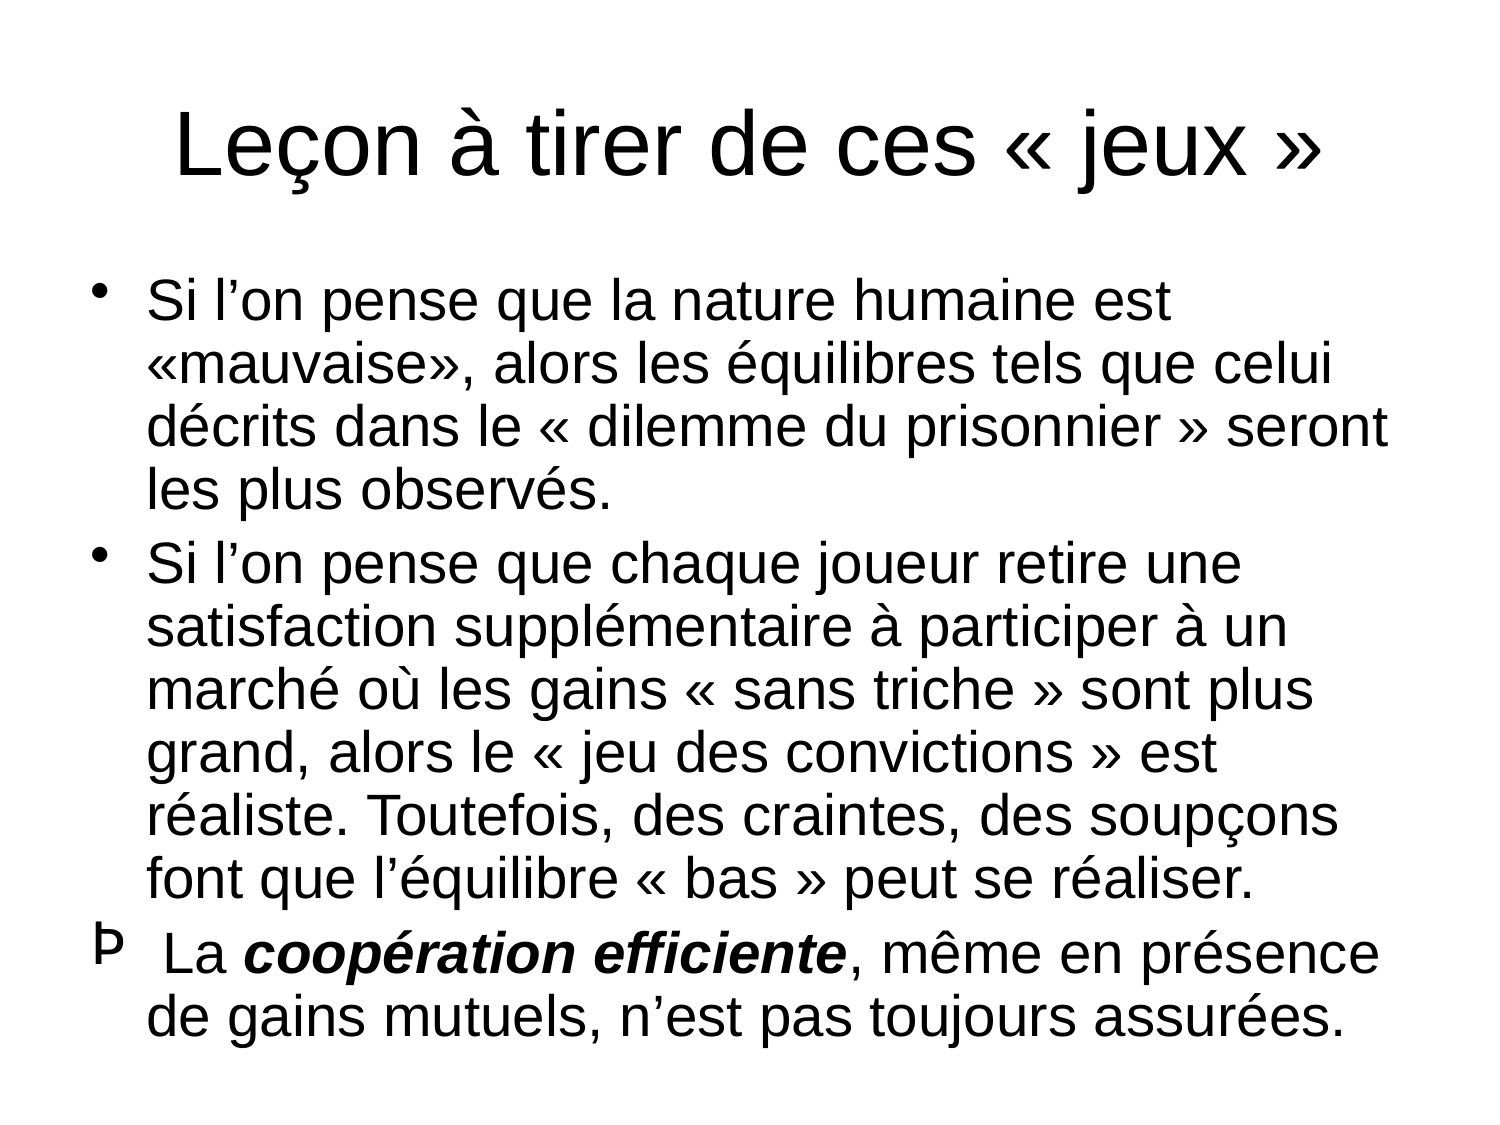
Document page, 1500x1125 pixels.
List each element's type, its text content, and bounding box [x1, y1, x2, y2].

list Si l’on pense que la nature humaine est «mauvaise», alors les équilibres tels que celui décrits dans le « dilemme du prisonnier » seront les plus observés. Si l’on pense que chaque joueur retire une satisfaction supplémentaire à participer à un marché où les gains « sans triche » sont plus grand, alors le « jeu des convictions » est réaliste. Toutefois, des craintes, des soupçons font que l’équilibre « bas » peut se réaliser. La coopération efficiente, même en présence de gains mutuels, n’est pas toujours assurées. [74, 262, 1426, 1125]
title Leçon à tirer de ces « jeux » [74, 44, 1426, 233]
